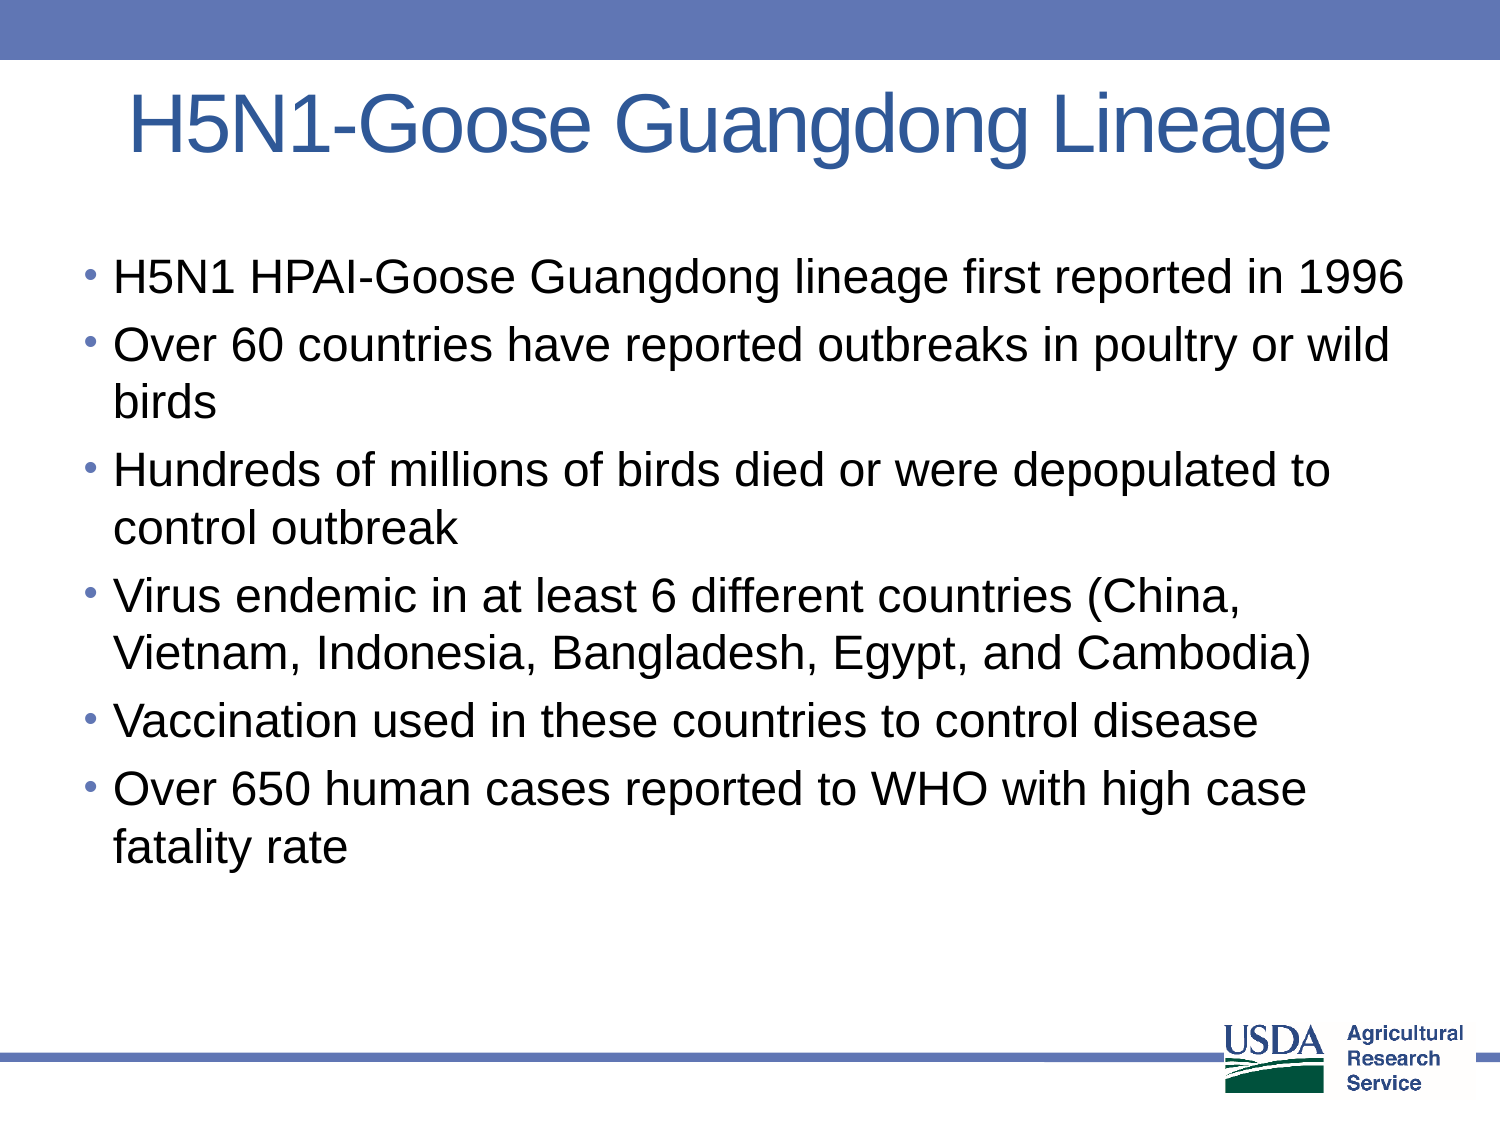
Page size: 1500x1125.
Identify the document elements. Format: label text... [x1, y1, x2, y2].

title H5N1-Goose Guangdong Lineage [112, 24, 1388, 213]
picture [1224, 1022, 1476, 1100]
list H5N1 HPAI-Goose Guangdong lineage first reported in 1996 Over 60 countries have reported outbreaks in poultry or wild birds Hundreds of millions of birds died or were depopulated to control outbreak Virus endemic in at least 6 different countries (China, Vietnam, Indonesia, Bangladesh, Egypt, and Cambodia) Vaccination used in these countries to control disease Over 650 human cases reported to WHO with high case fatality rate [68, 237, 1432, 925]
